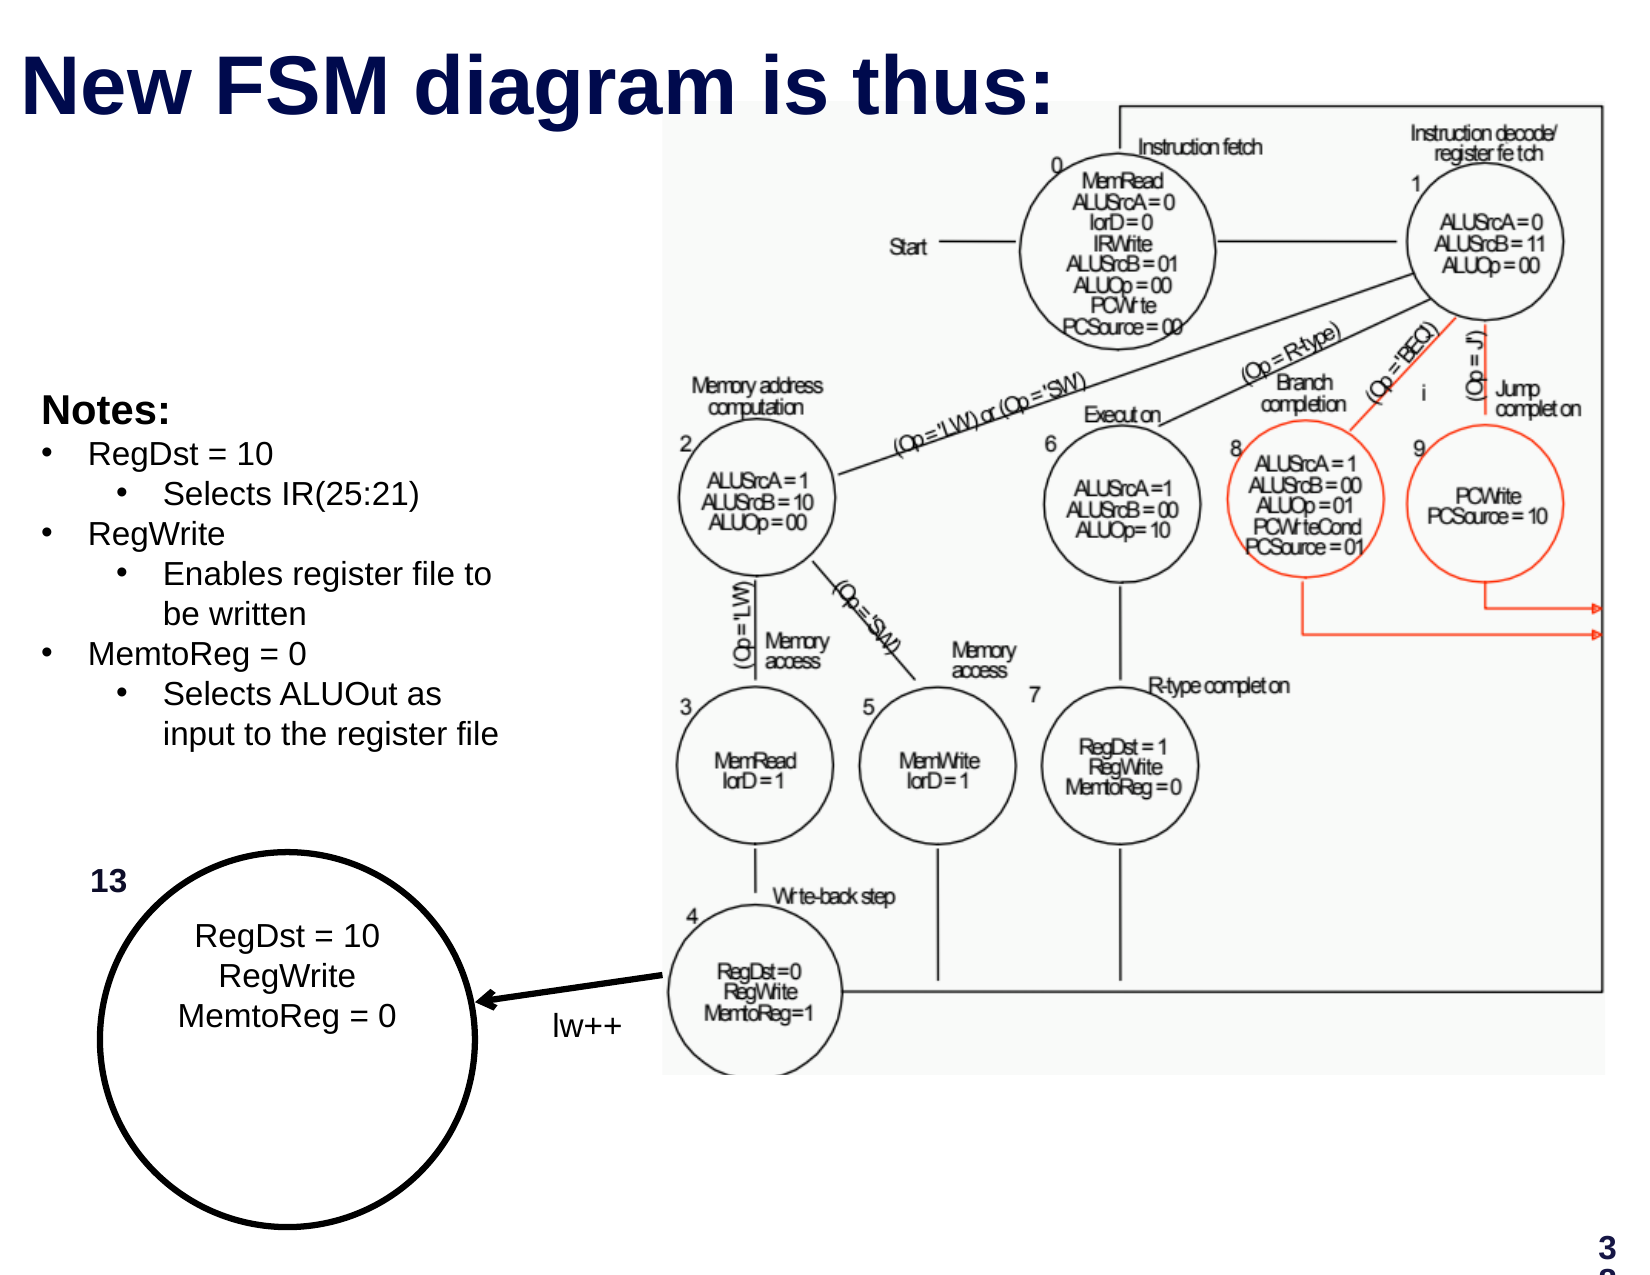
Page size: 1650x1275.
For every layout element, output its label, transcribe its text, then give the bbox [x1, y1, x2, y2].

text_box RegDst = 10 RegWrite MemtoReg = 0 [99, 852, 475, 1228]
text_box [474, 974, 663, 1003]
picture [662, 101, 1606, 1076]
title New FSM diagram is thus: [11, 11, 1650, 151]
text_box lw++ [537, 1012, 657, 1052]
text_box Notes: RegDst = 10 Selects IR(25:21) RegWrite Enables register file to be written MemtoReg = 0 Selects ALUOut as input to the register file [26, 374, 539, 760]
text_box 13 [75, 852, 143, 907]
slide_number 38 [1582, 1218, 1640, 1275]
